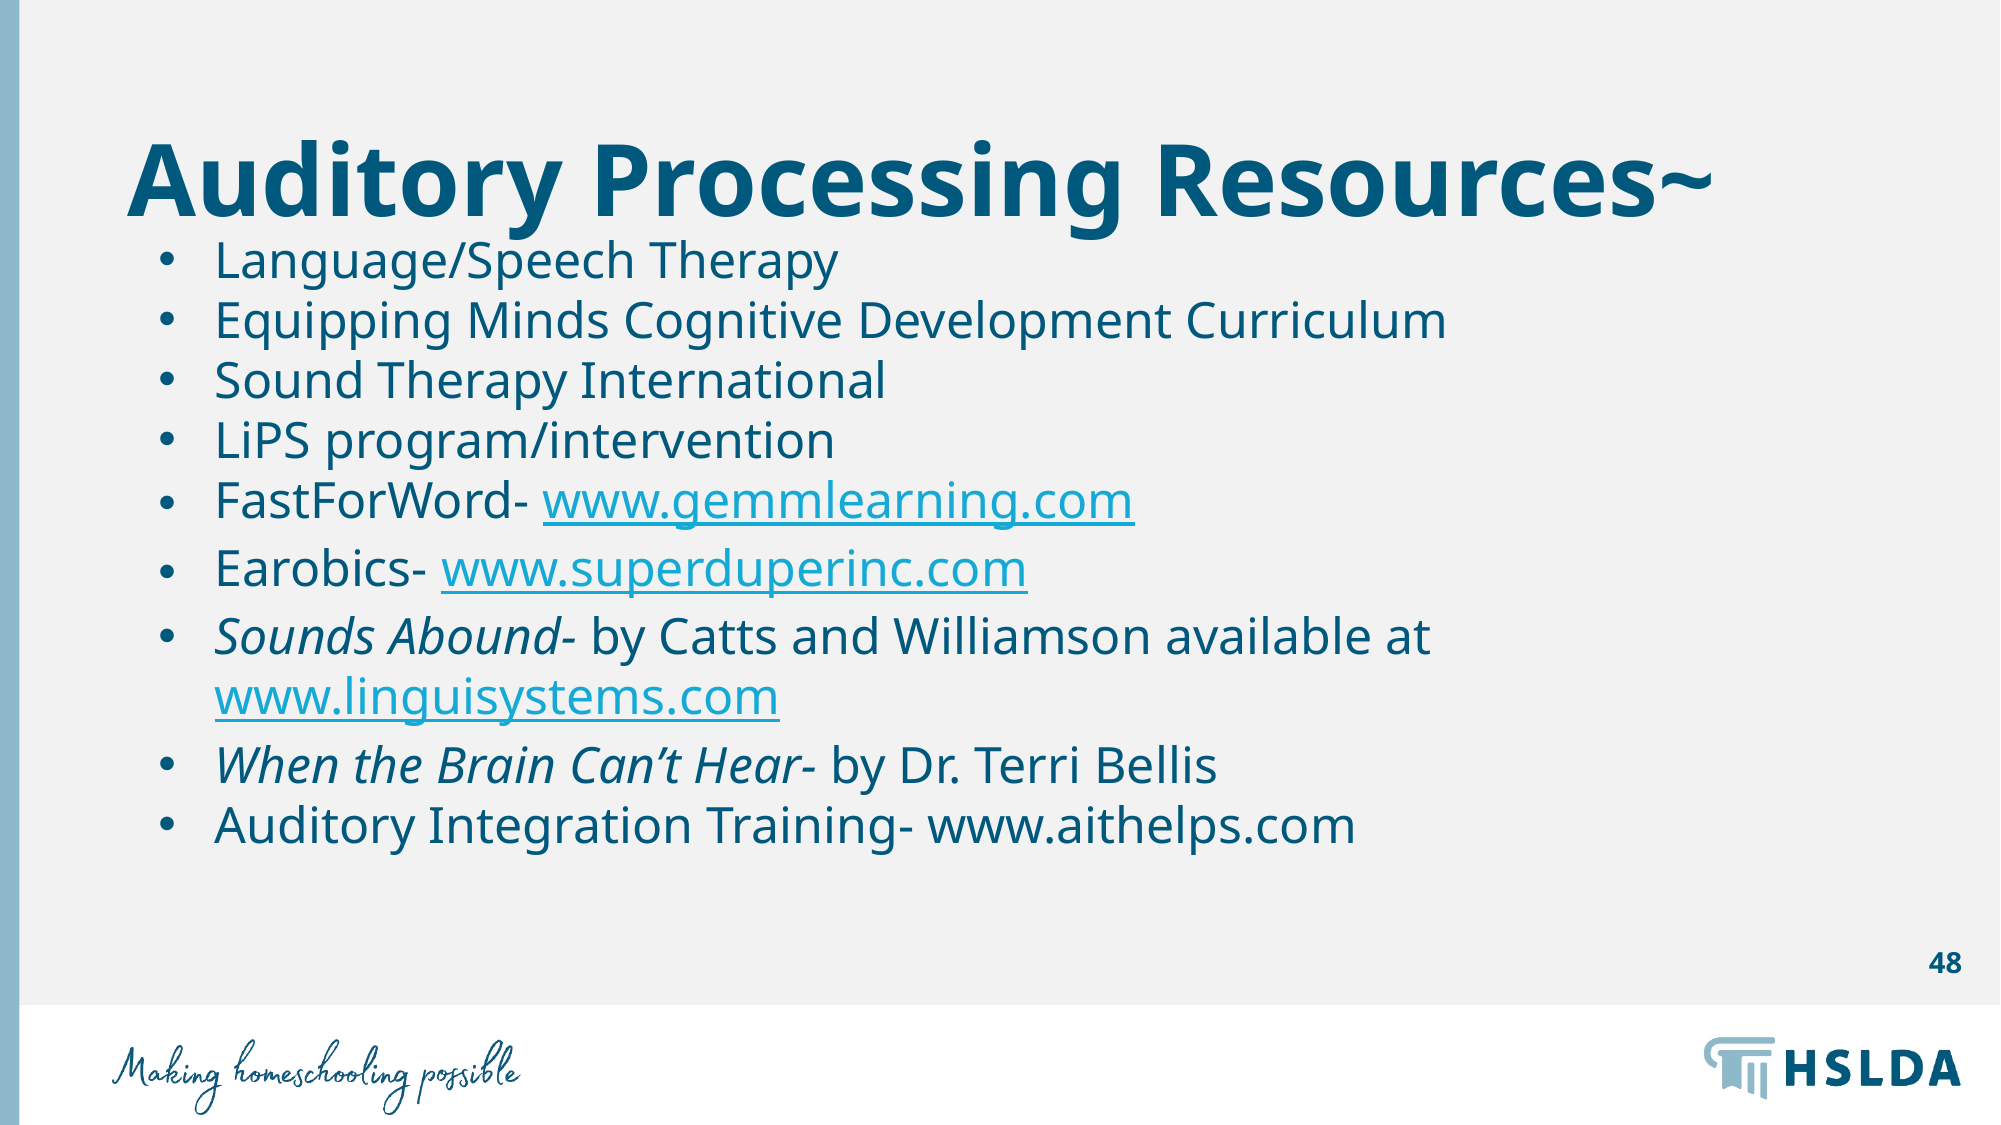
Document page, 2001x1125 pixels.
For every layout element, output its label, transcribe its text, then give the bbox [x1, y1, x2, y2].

text_box Language/Speech Therapy Equipping Minds Cognitive Development Curriculum Sound Therapy International LiPS program/intervention FastForWord- www.gemmlearning.com Earobics- www.superduperinc.com Sounds Abound- by Catts and Williamson available at www.linguisystems.com When the Brain Can’t Hear- by Dr. Terri Bellis Auditory Integration Training- www.aithelps.com [143, 221, 1868, 1121]
picture [112, 1039, 143, 1115]
title Auditory Processing Resources~ [112, 75, 1962, 300]
picture [1868, 1016, 1981, 1120]
slide_number 48 [1903, 944, 1963, 1005]
